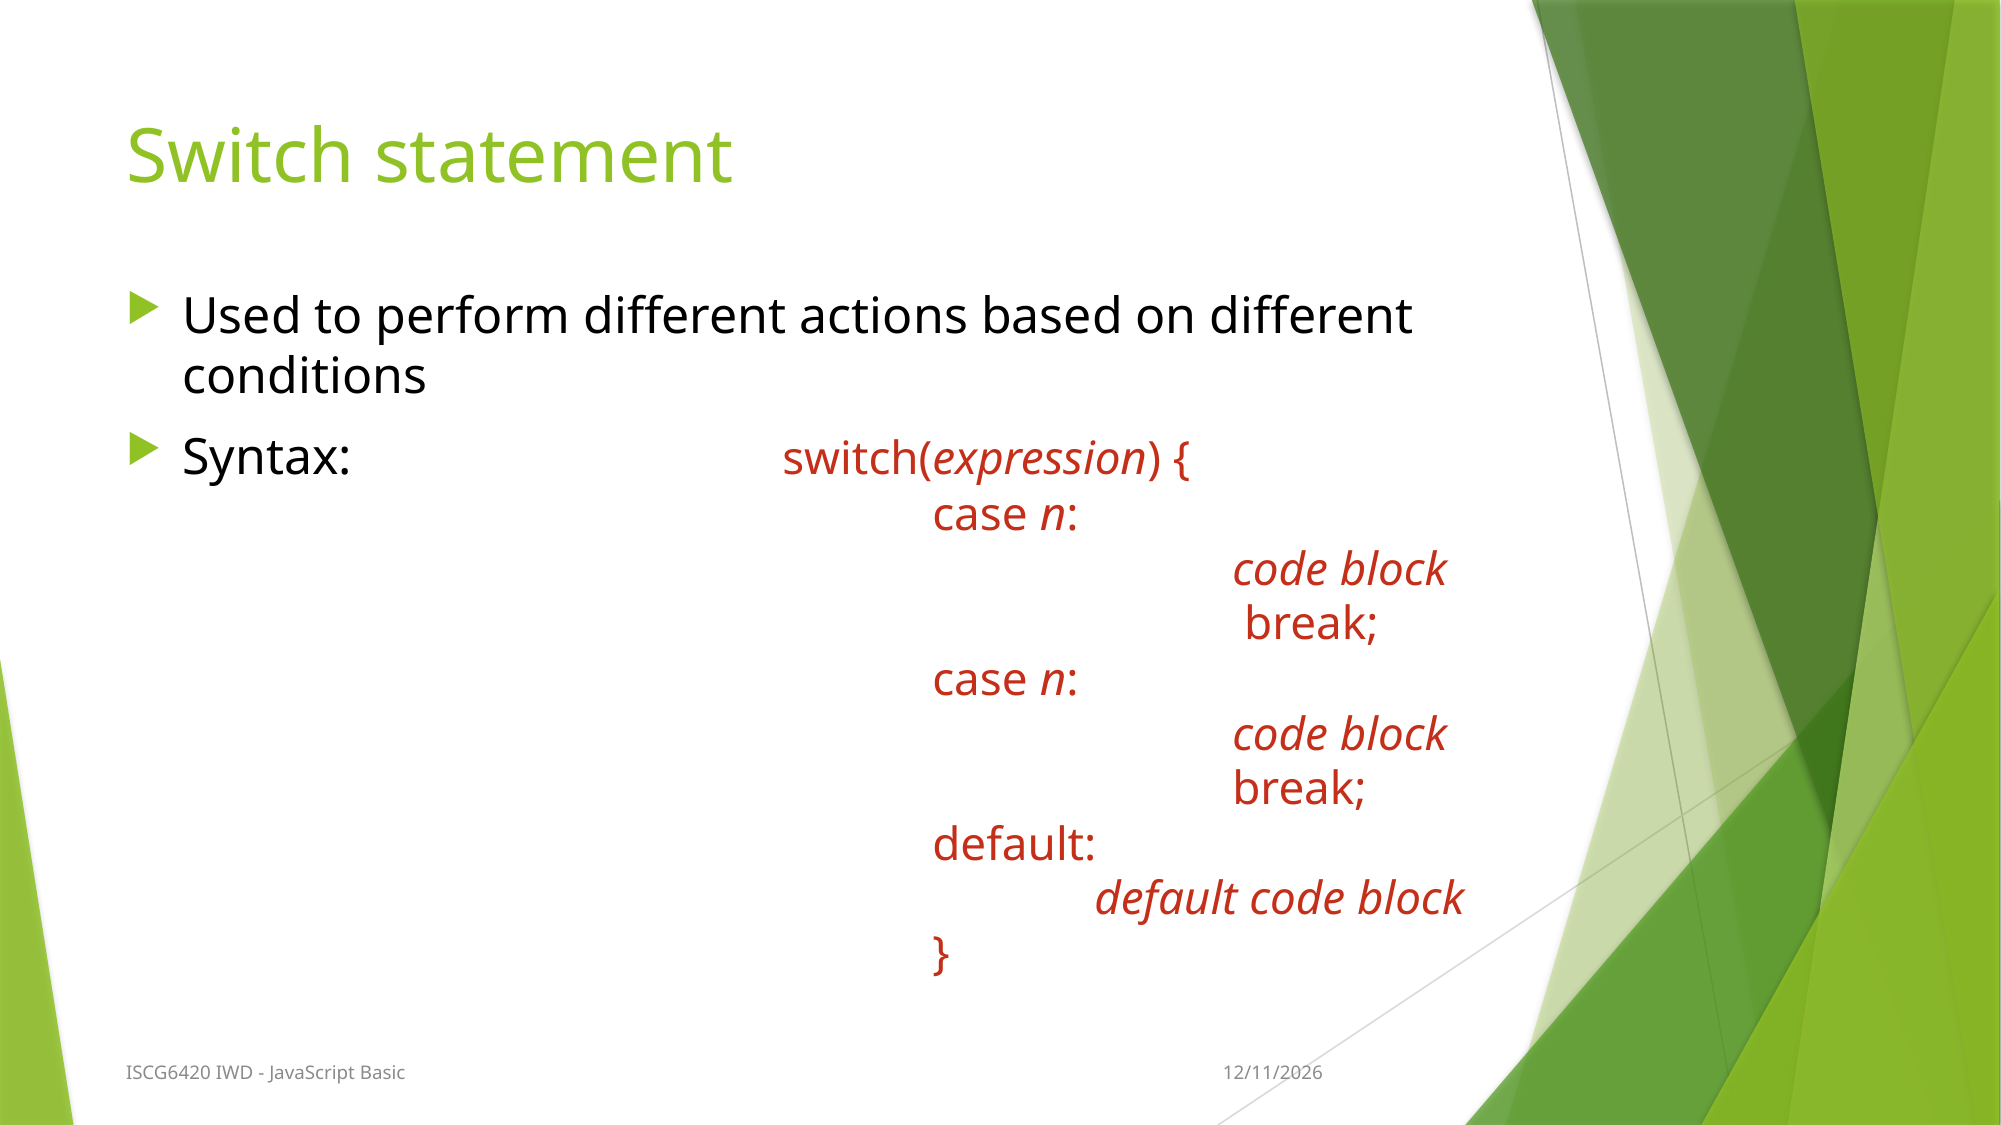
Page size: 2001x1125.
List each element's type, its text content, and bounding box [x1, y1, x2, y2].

list Used to perform different actions based on different conditions Syntax: switch(expression) { case n: code block break; case n: code block break; default: default code block } [111, 275, 1522, 913]
footer ISCG6420 IWD - JavaScript Basic [111, 1043, 1145, 1104]
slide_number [1188, 1043, 1338, 1104]
title Switch statement [111, 99, 1522, 275]
